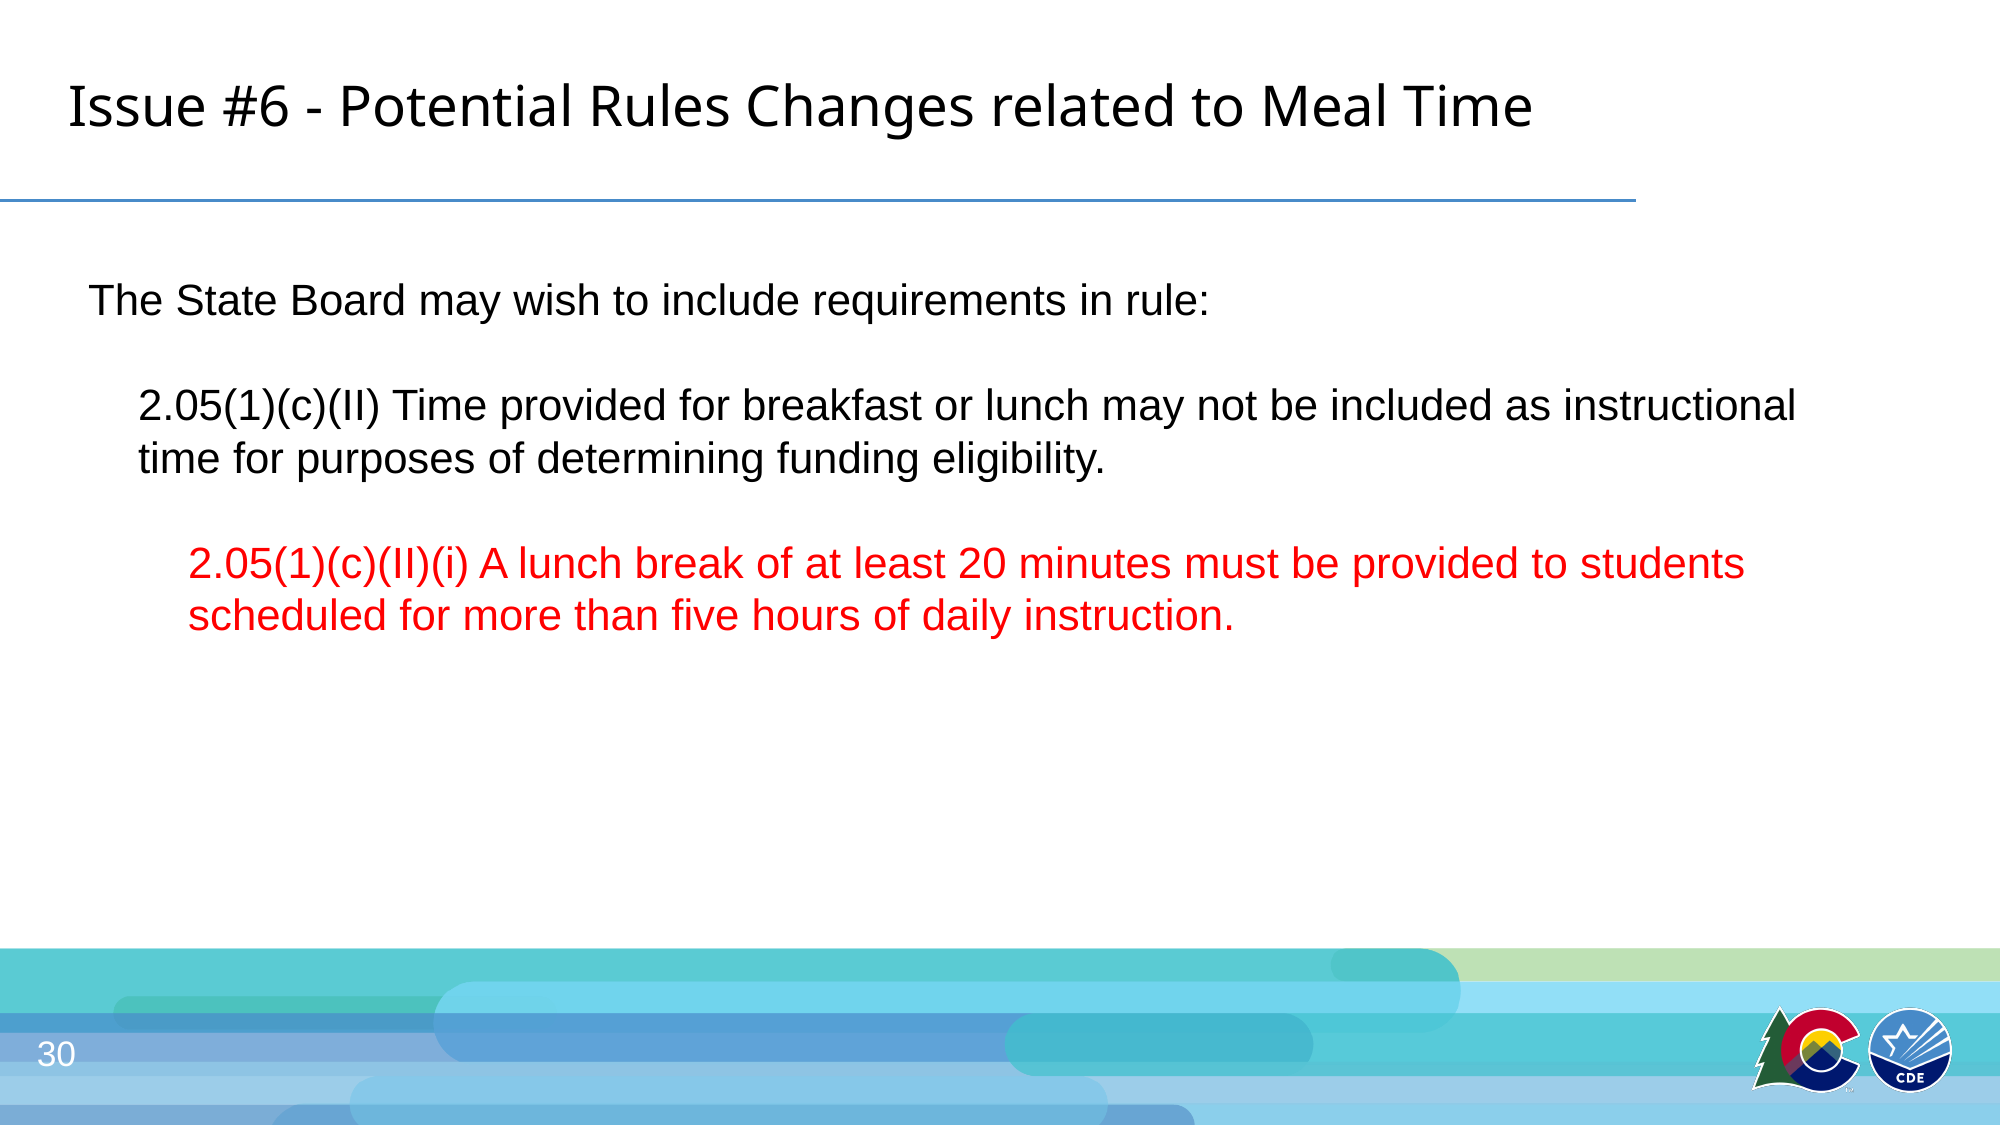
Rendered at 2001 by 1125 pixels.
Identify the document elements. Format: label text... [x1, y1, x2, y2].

picture [0, 945, 2000, 1125]
list The State Board may wish to include requirements in rule: 2.05(1)(c)(II) Time provided for breakfast or lunch may not be included as instructional time for purposes of determining funding eligibility. 2.05(1)(c)(II)(i) A lunch break of at least 20 minutes must be provided to students scheduled for more than five hours of daily instruction. [68, 252, 1870, 916]
title Issue #6 - Potential Rules Changes related to Meal Time [68, 22, 1636, 186]
